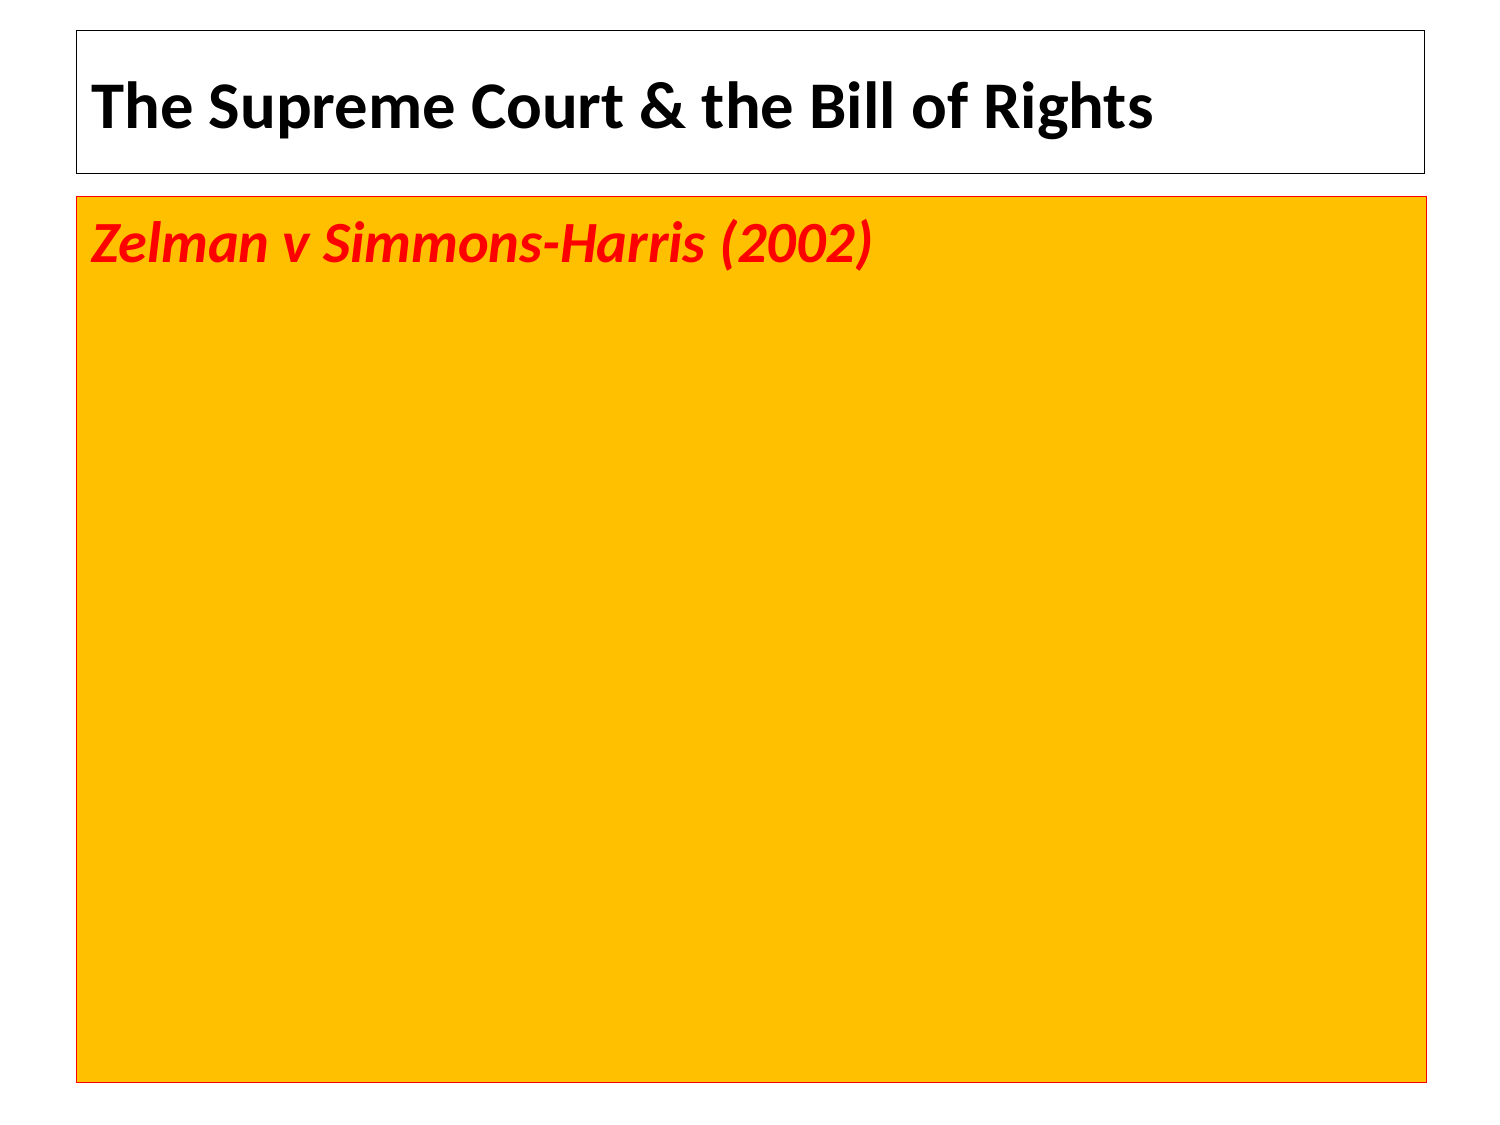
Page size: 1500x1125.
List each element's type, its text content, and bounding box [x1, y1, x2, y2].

title The Supreme Court & the Bill of Rights [76, 30, 1425, 174]
list Zelman v Simmons-Harris (2002) [76, 196, 1427, 1083]
